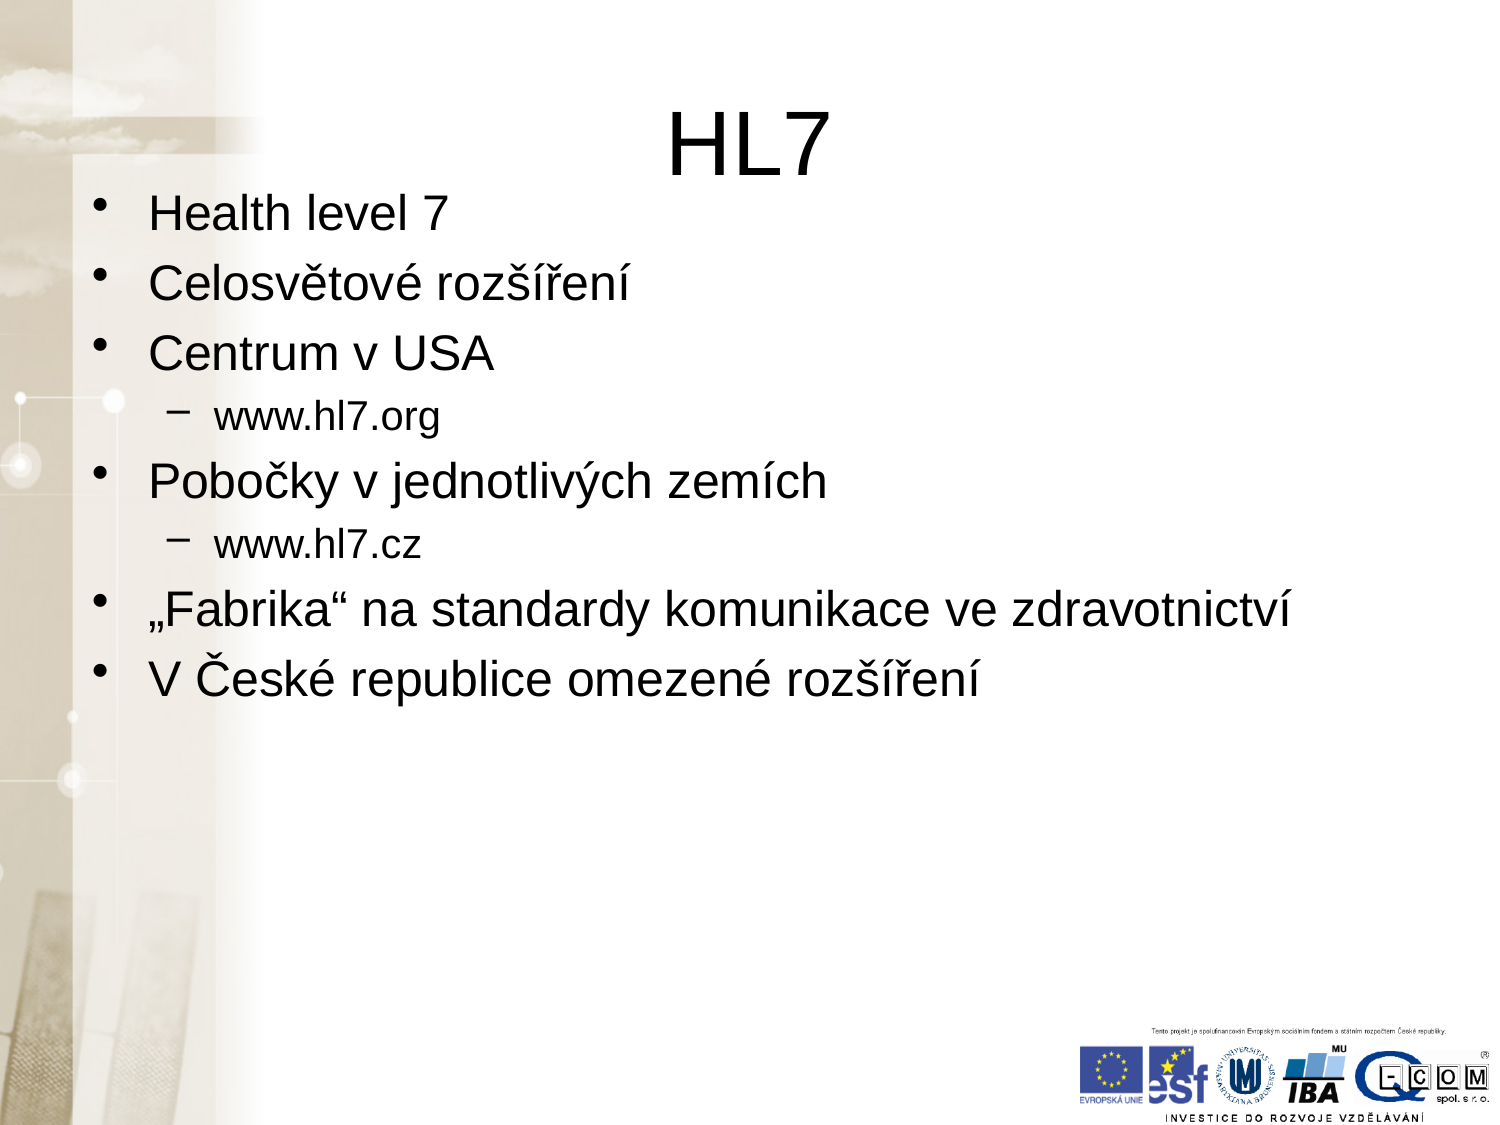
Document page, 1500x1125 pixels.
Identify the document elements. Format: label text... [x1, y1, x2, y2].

picture [1080, 1027, 1494, 1125]
title HL7 [75, 45, 1425, 233]
list Health level 7 Celosvětové rozšíření Centrum v USA www.hl7.org Pobočky v jednotlivých zemích www.hl7.cz „Fabrika“ na standardy komunikace ve zdravotnictví V České republice omezené rozšíření [76, 172, 1427, 1017]
picture [0, 0, 278, 1125]
